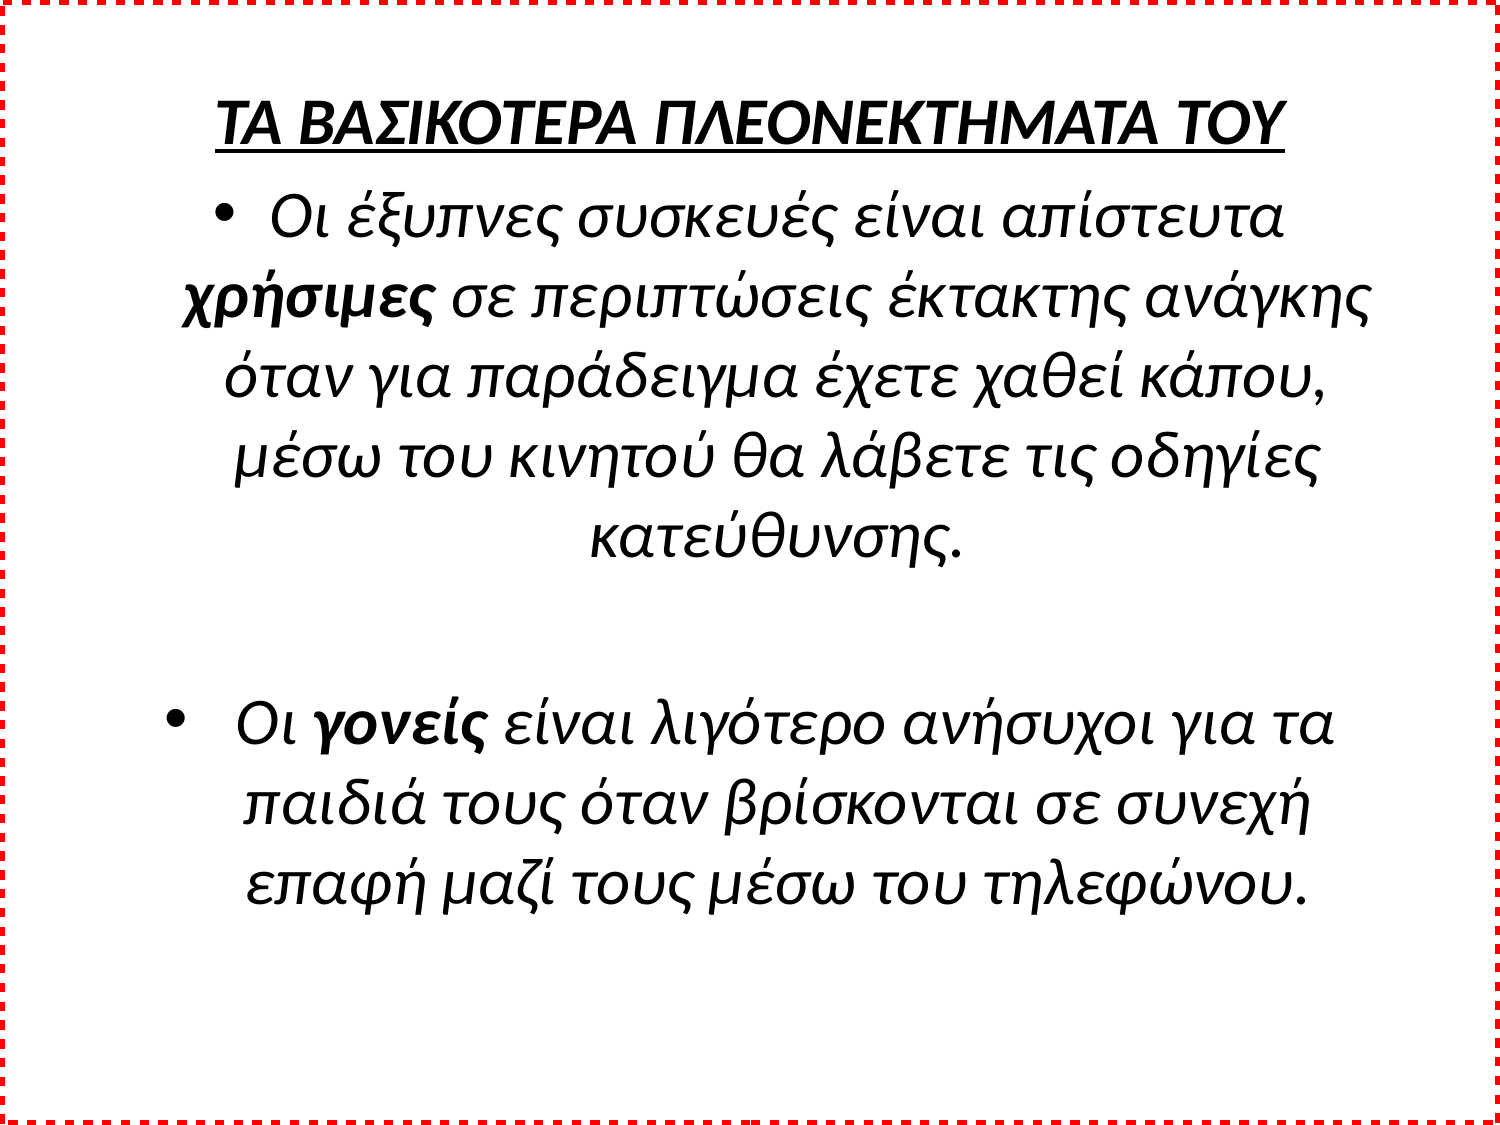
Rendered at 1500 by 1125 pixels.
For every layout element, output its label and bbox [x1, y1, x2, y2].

text_box [0, 0, 1500, 1125]
